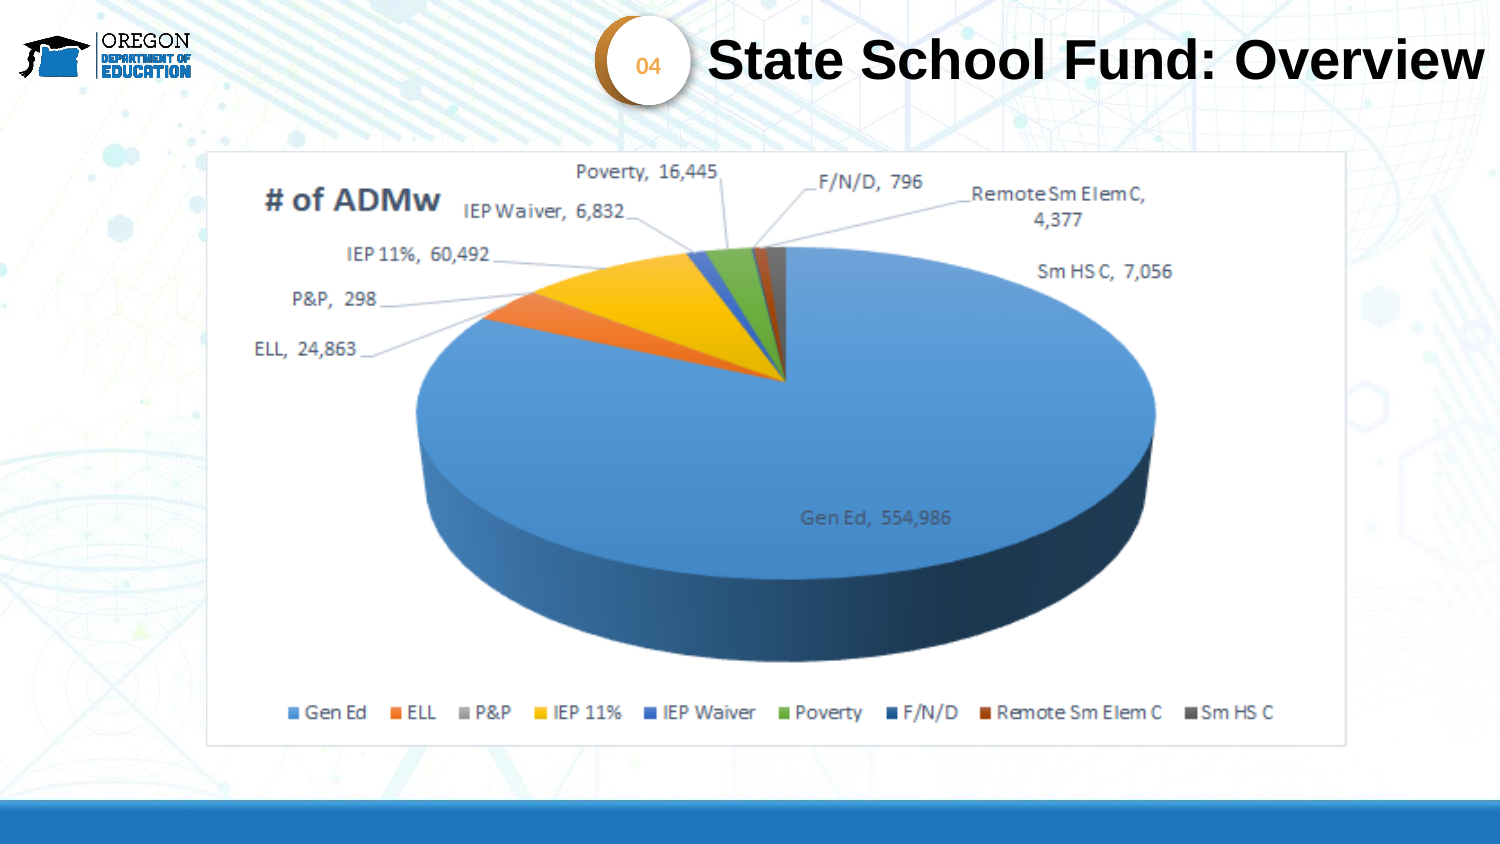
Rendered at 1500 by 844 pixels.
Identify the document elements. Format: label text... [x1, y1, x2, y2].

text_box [594, 15, 691, 106]
text_box State School Fund: Overview [224, 15, 1500, 123]
text_box [35, 137, 1434, 747]
picture [0, 0, 1500, 844]
